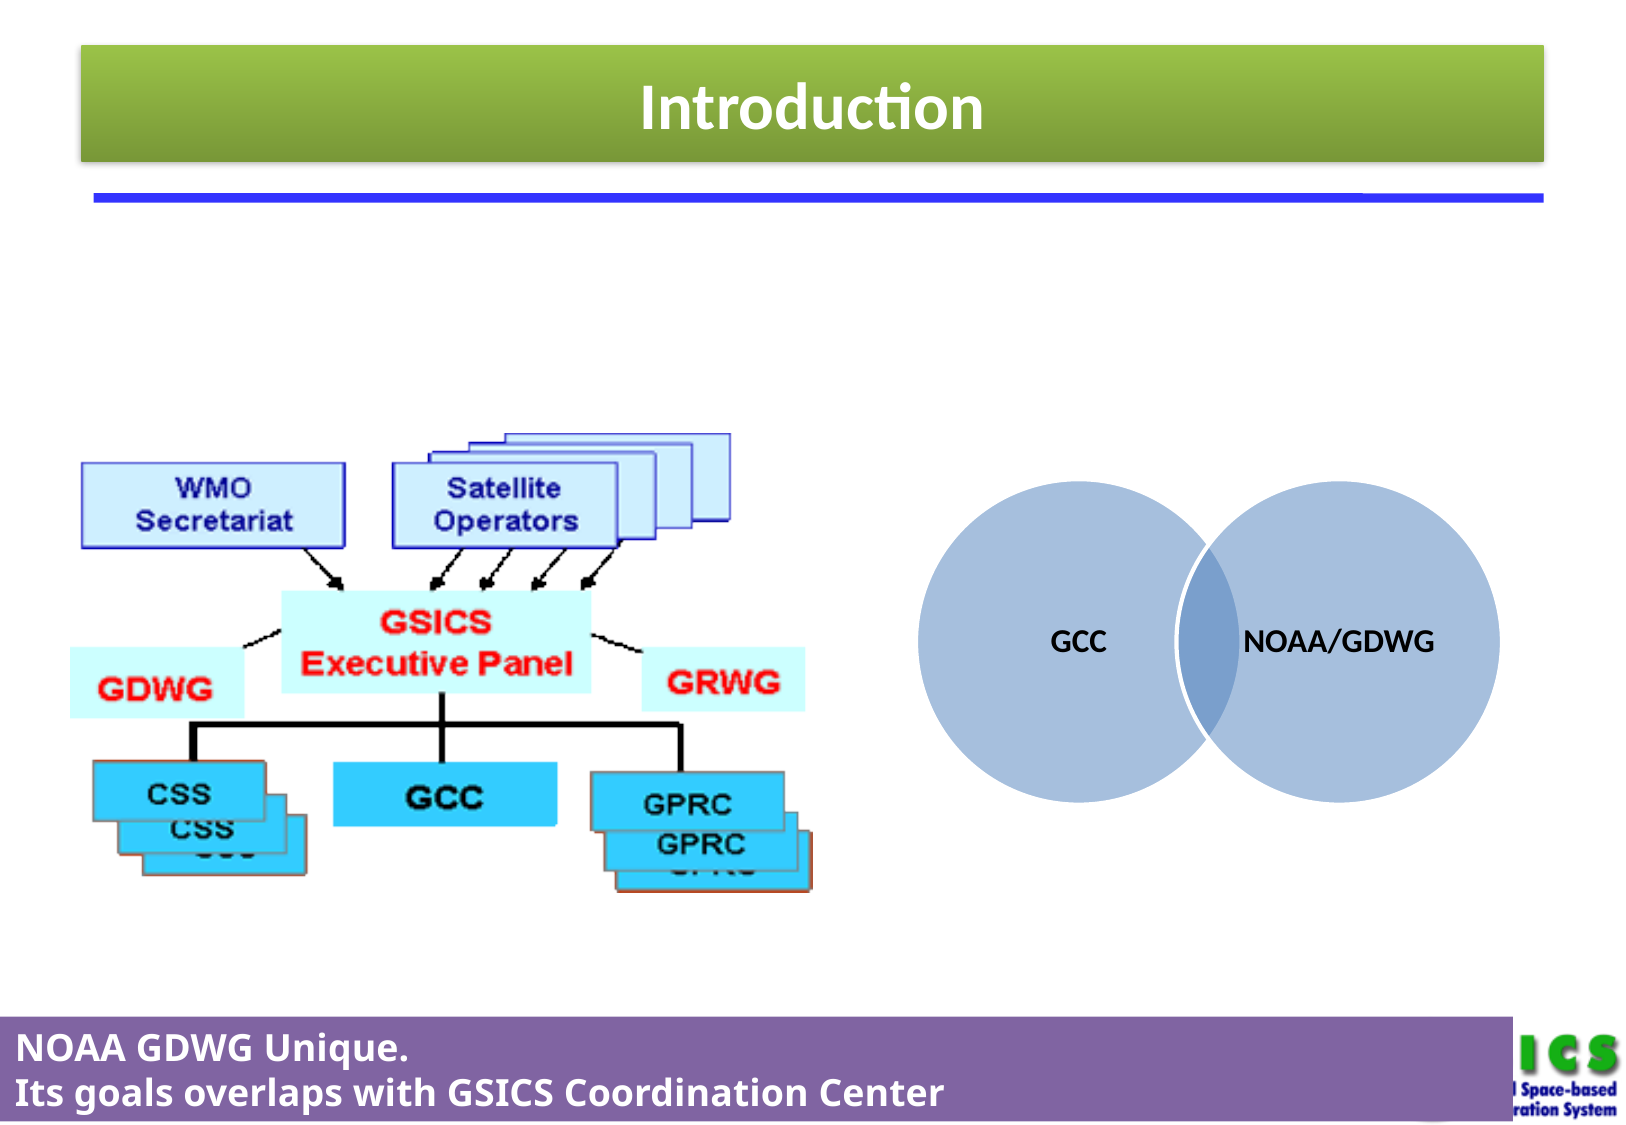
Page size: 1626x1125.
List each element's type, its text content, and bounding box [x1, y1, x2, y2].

text_box NOAA GDWG Unique. Its goals overlaps with GSICS Coordination Center [0, 1016, 1513, 1122]
text_box Introduction [81, 45, 1544, 162]
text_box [915, 477, 1503, 807]
picture [1343, 1010, 1625, 1125]
picture [70, 433, 813, 893]
